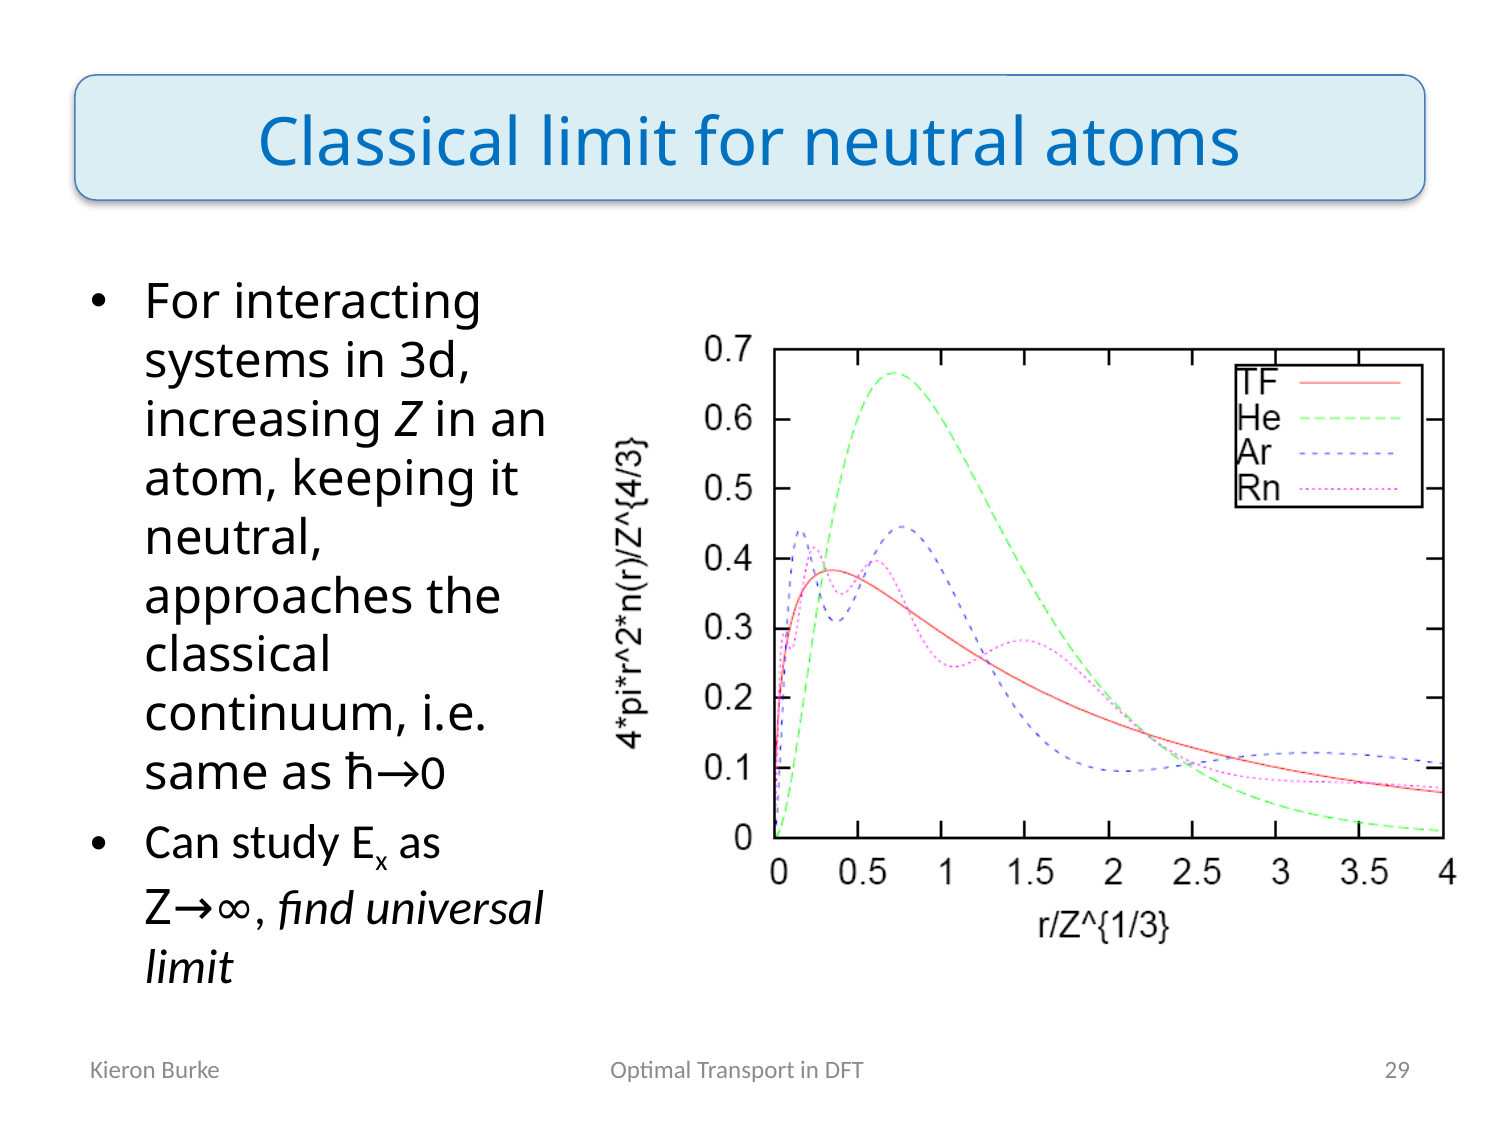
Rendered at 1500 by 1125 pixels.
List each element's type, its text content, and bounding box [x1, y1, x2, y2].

slide_number Kieron Burke [75, 1034, 263, 1103]
slide_number 29 [1275, 1034, 1425, 1103]
list For interacting systems in 3d, increasing Z in an atom, keeping it neutral, approaches the classical continuum, i.e. same as ħ→0 Can study Ex as Z→∞, find universal limit [75, 262, 575, 1005]
title Classical limit for neutral atoms [75, 45, 1425, 233]
picture [574, 274, 1500, 960]
footer Optimal Transport in DFT [399, 1034, 1075, 1103]
